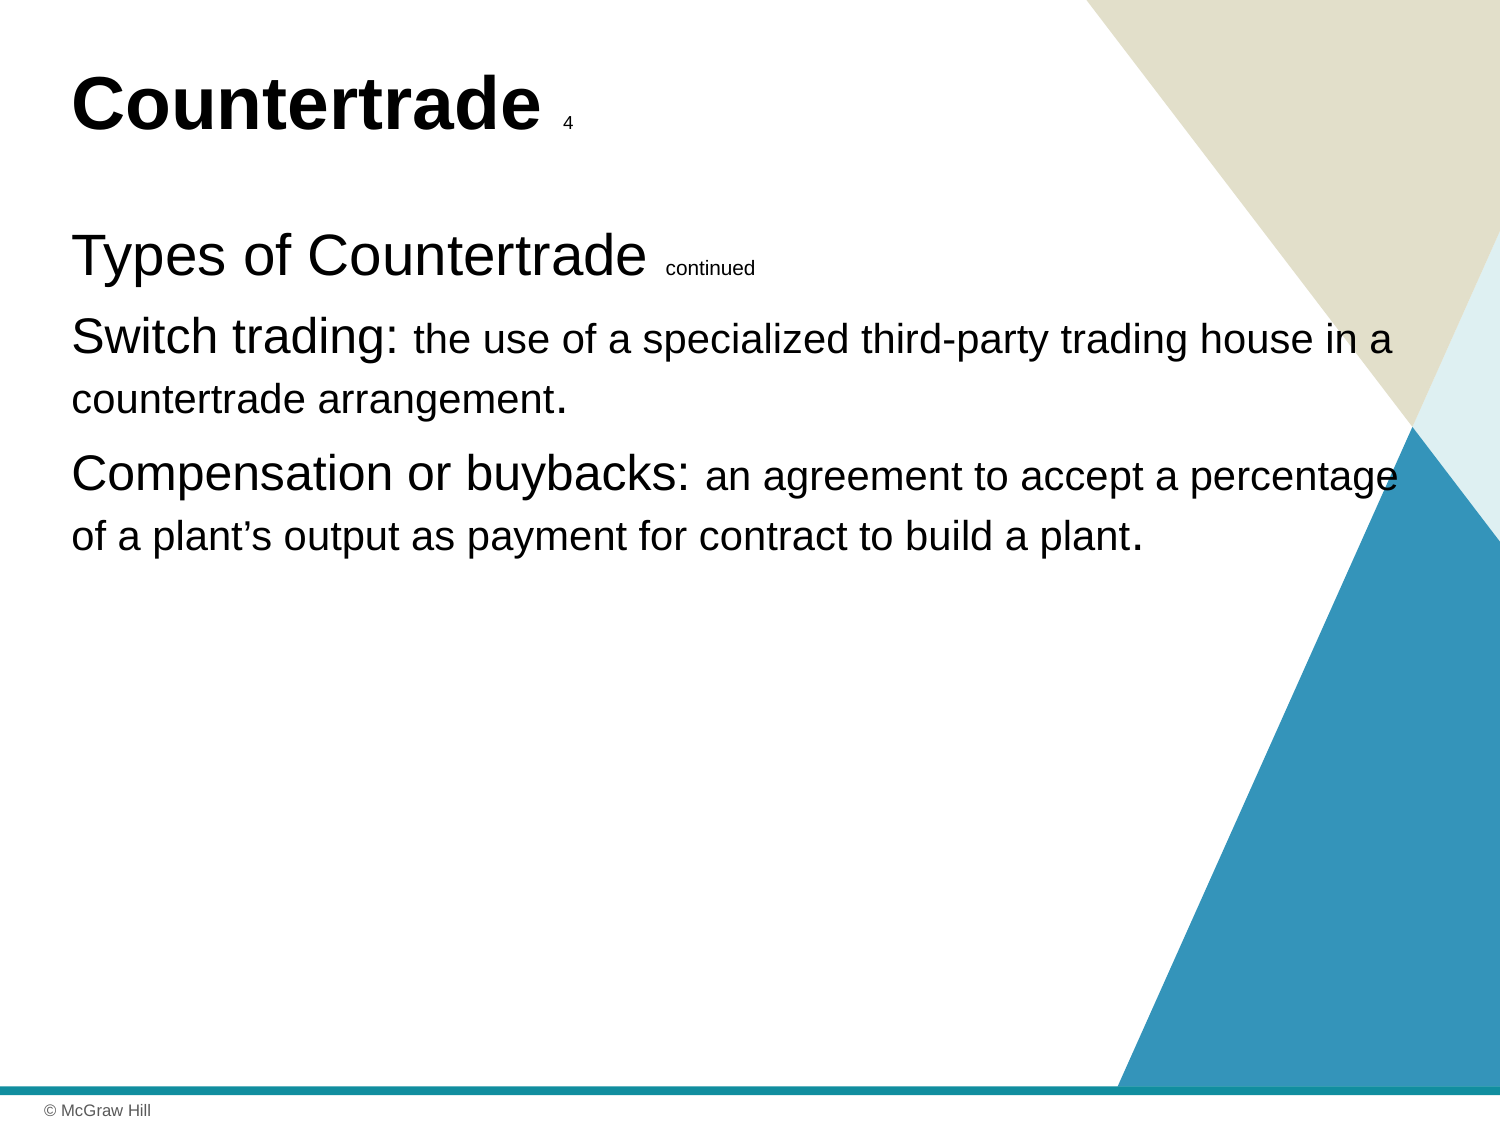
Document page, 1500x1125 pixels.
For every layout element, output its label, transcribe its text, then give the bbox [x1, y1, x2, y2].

title Countertrade 4 [56, 50, 1444, 162]
list Types of Countertrade continued Switch trading: the use of a specialized third-party trading house in a countertrade arrangement. Compensation or buybacks: an agreement to accept a percentage of a plant’s output as payment for contract to build a plant. [56, 209, 1444, 1025]
